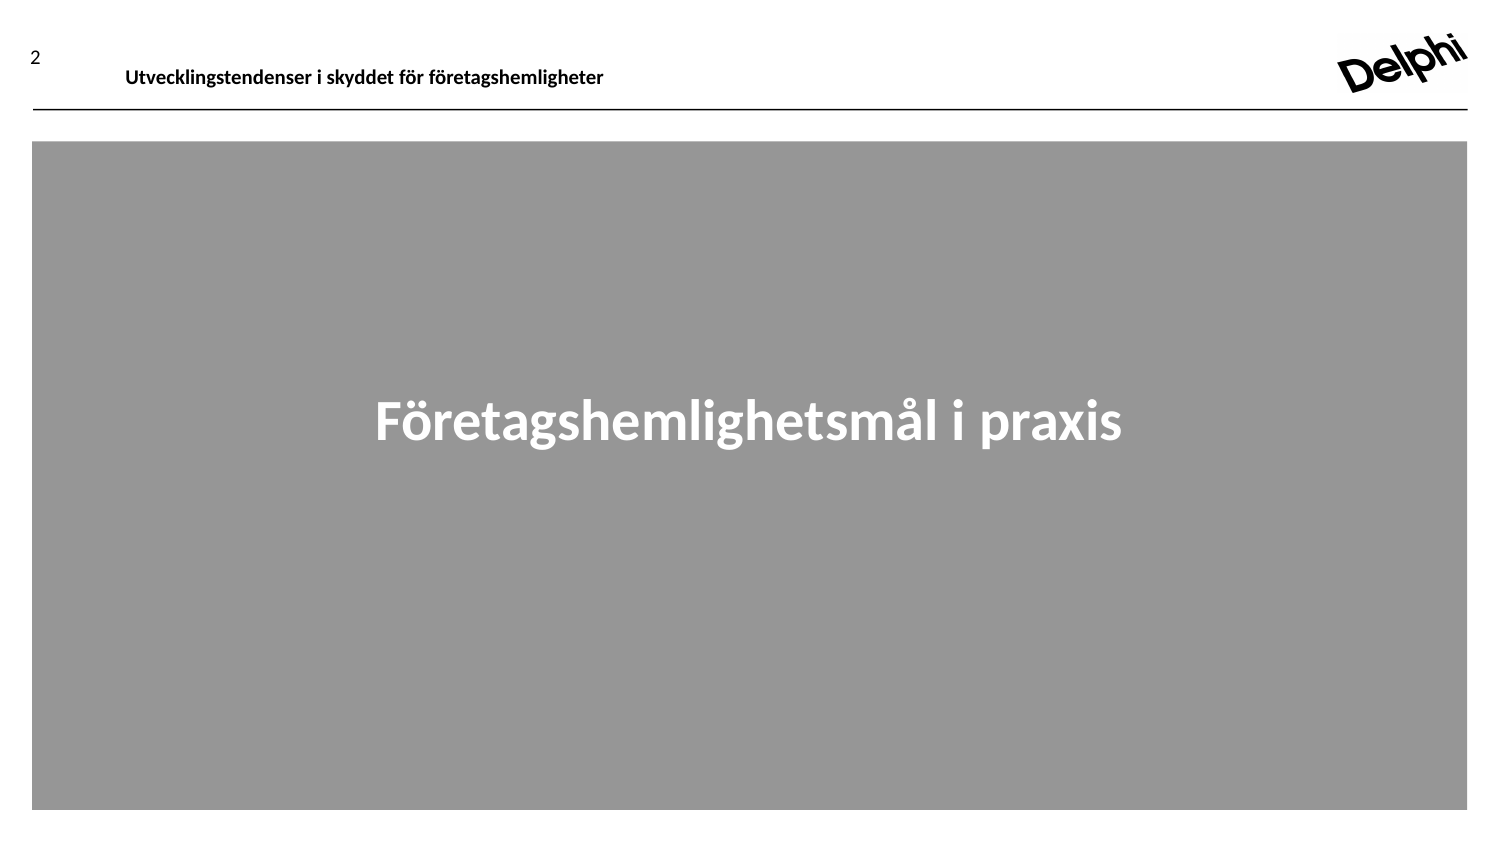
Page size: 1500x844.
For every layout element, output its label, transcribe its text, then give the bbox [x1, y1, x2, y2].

footer Utvecklingstendenser i skyddet för företagshemligheter [110, 58, 750, 94]
slide_number 2 [29, 43, 88, 73]
list Företagshemlighetsmål i praxis [73, 374, 1424, 481]
picture [1337, 33, 1468, 93]
